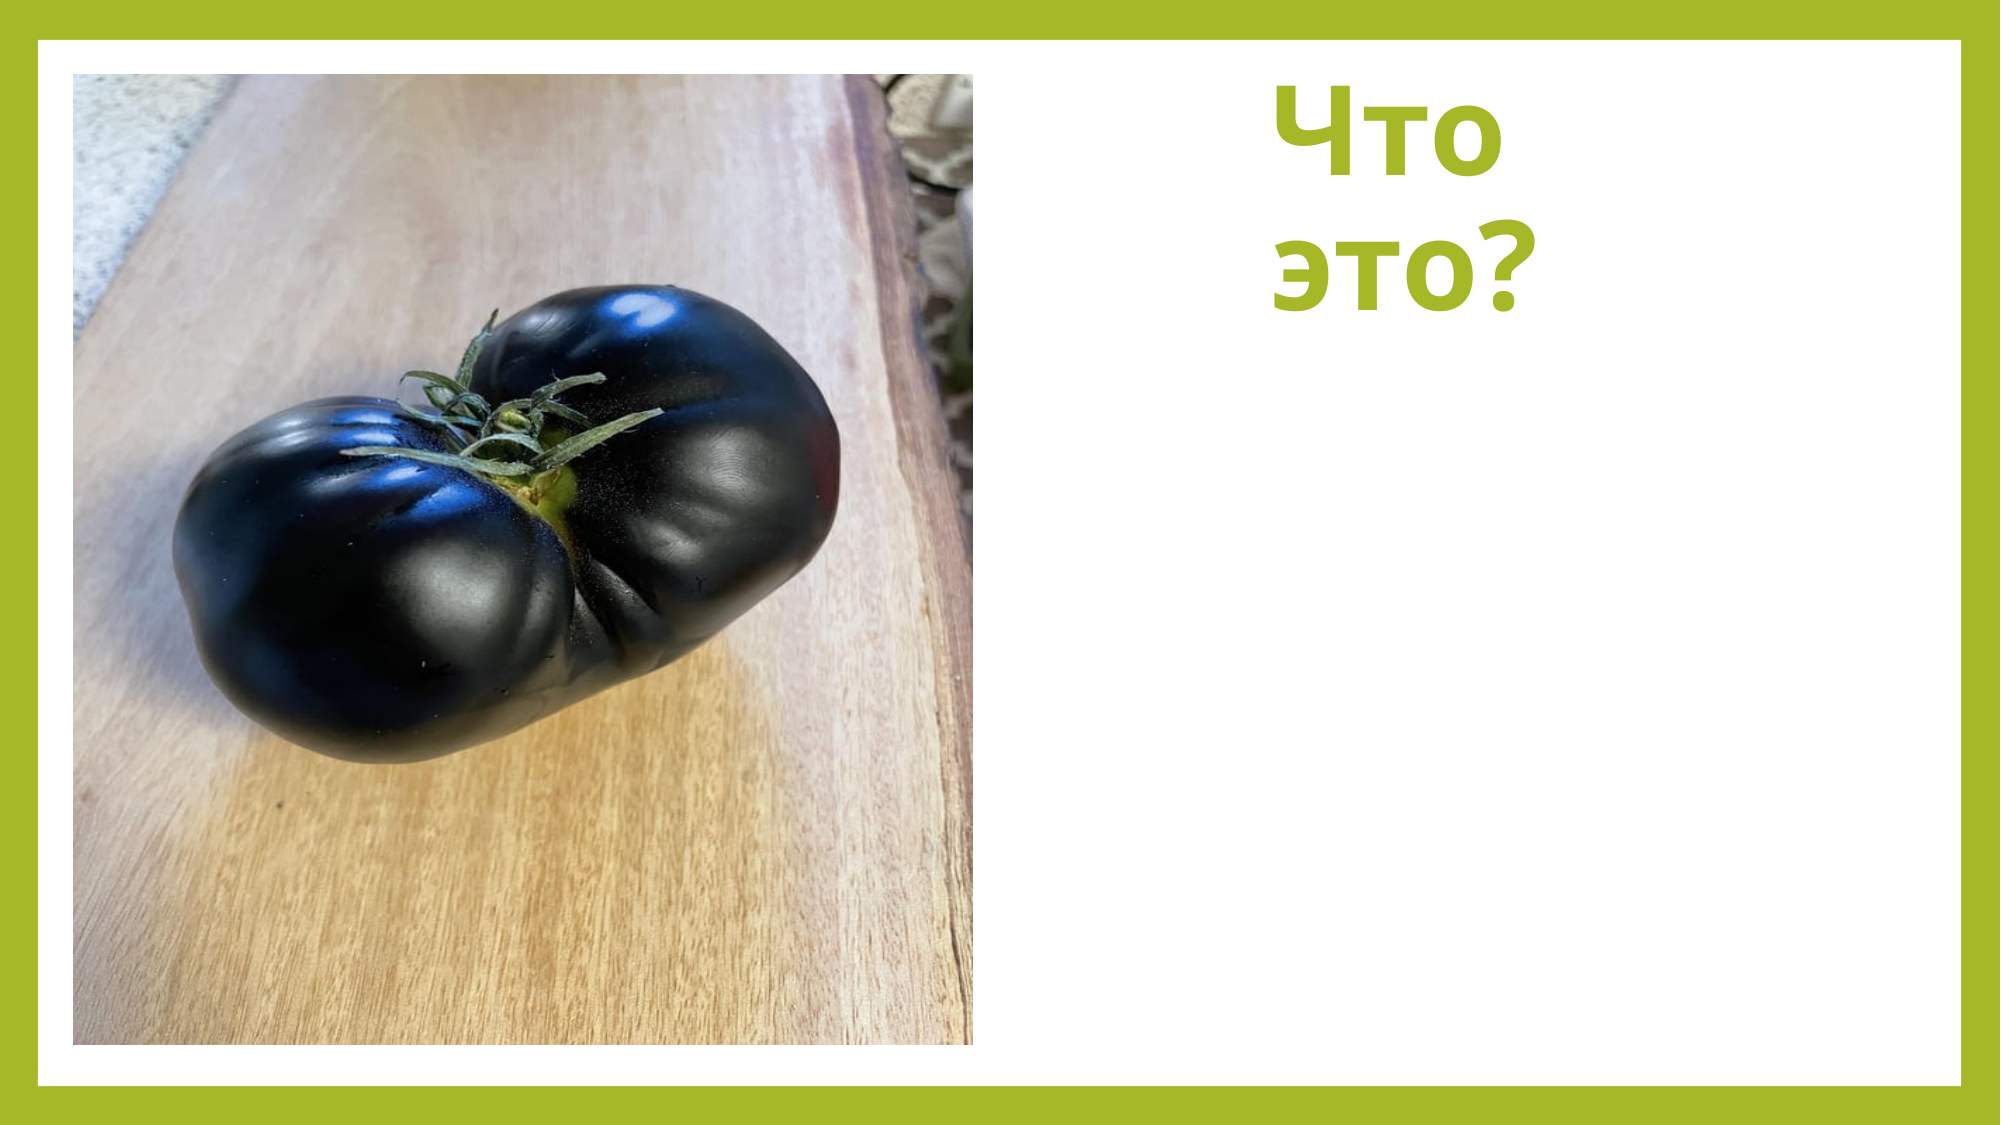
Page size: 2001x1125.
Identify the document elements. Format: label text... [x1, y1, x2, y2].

picture [72, 74, 973, 1045]
title Что это? [1255, 99, 1808, 306]
